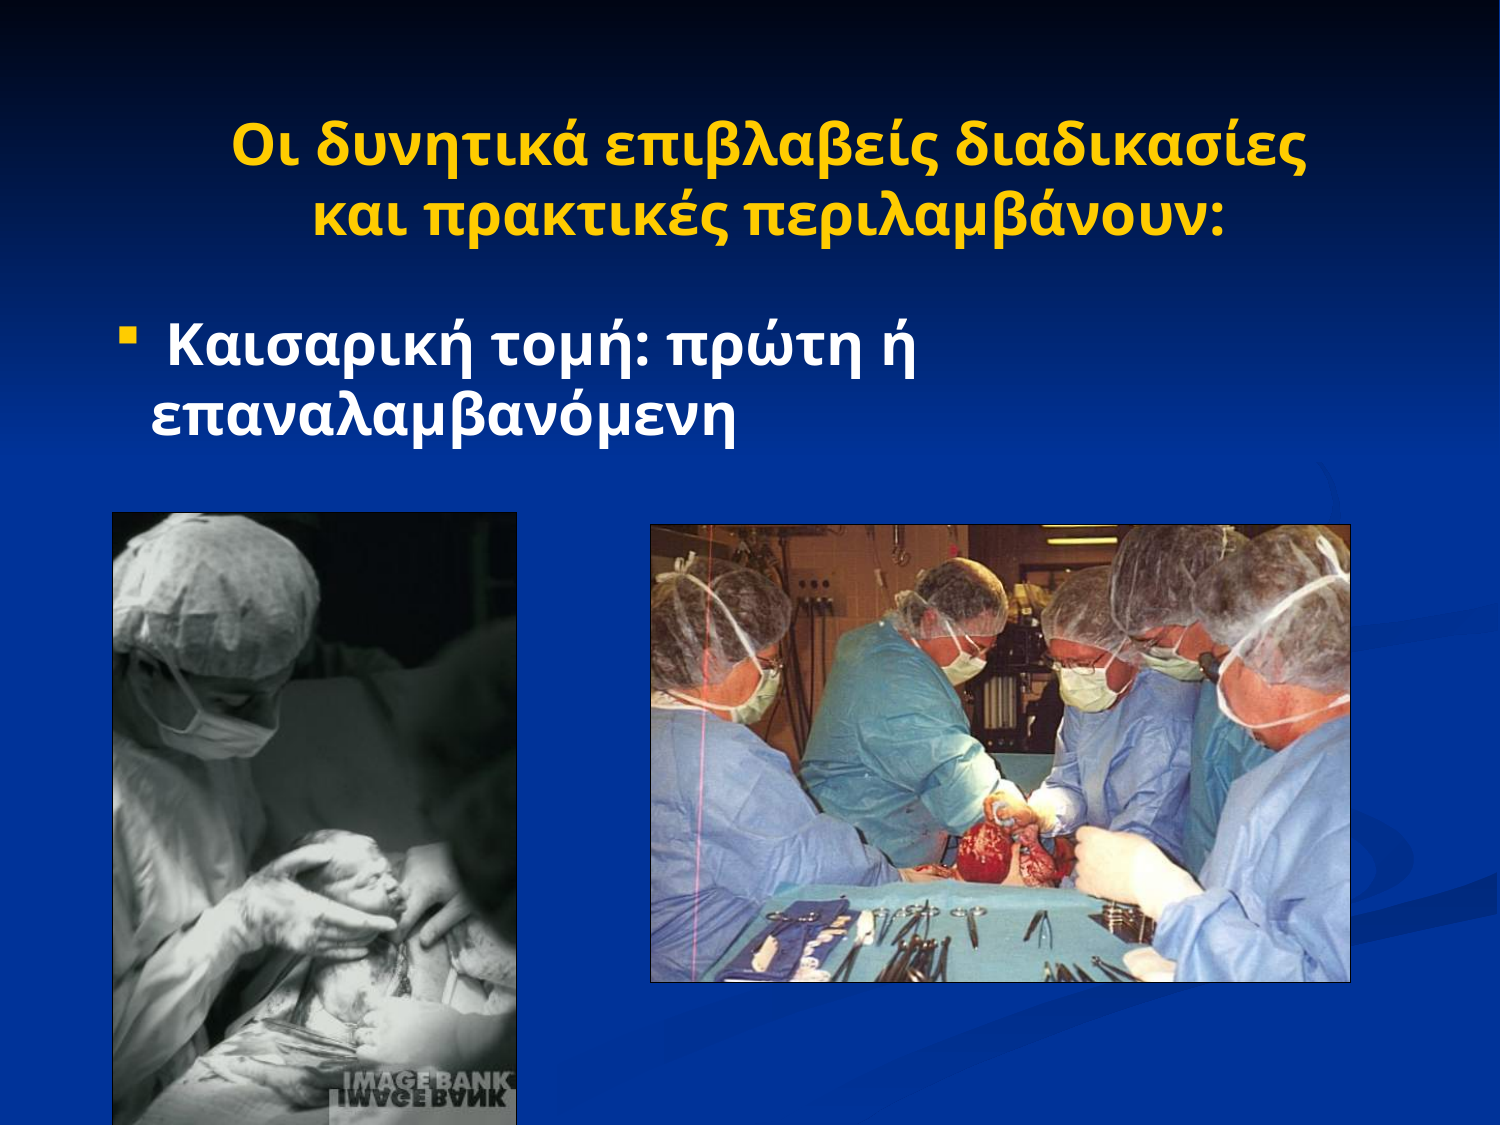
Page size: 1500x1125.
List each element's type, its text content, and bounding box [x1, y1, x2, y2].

text_box Καισαρική τομή: πρώτη ή επαναλαμβανόμενη [99, 299, 1450, 455]
picture [112, 512, 516, 1125]
picture [649, 524, 1351, 983]
text_box Οι δυνητικά επιβλαβείς διαδικασίες και πρακτικές περιλαμβάνουν: [199, 99, 1338, 255]
